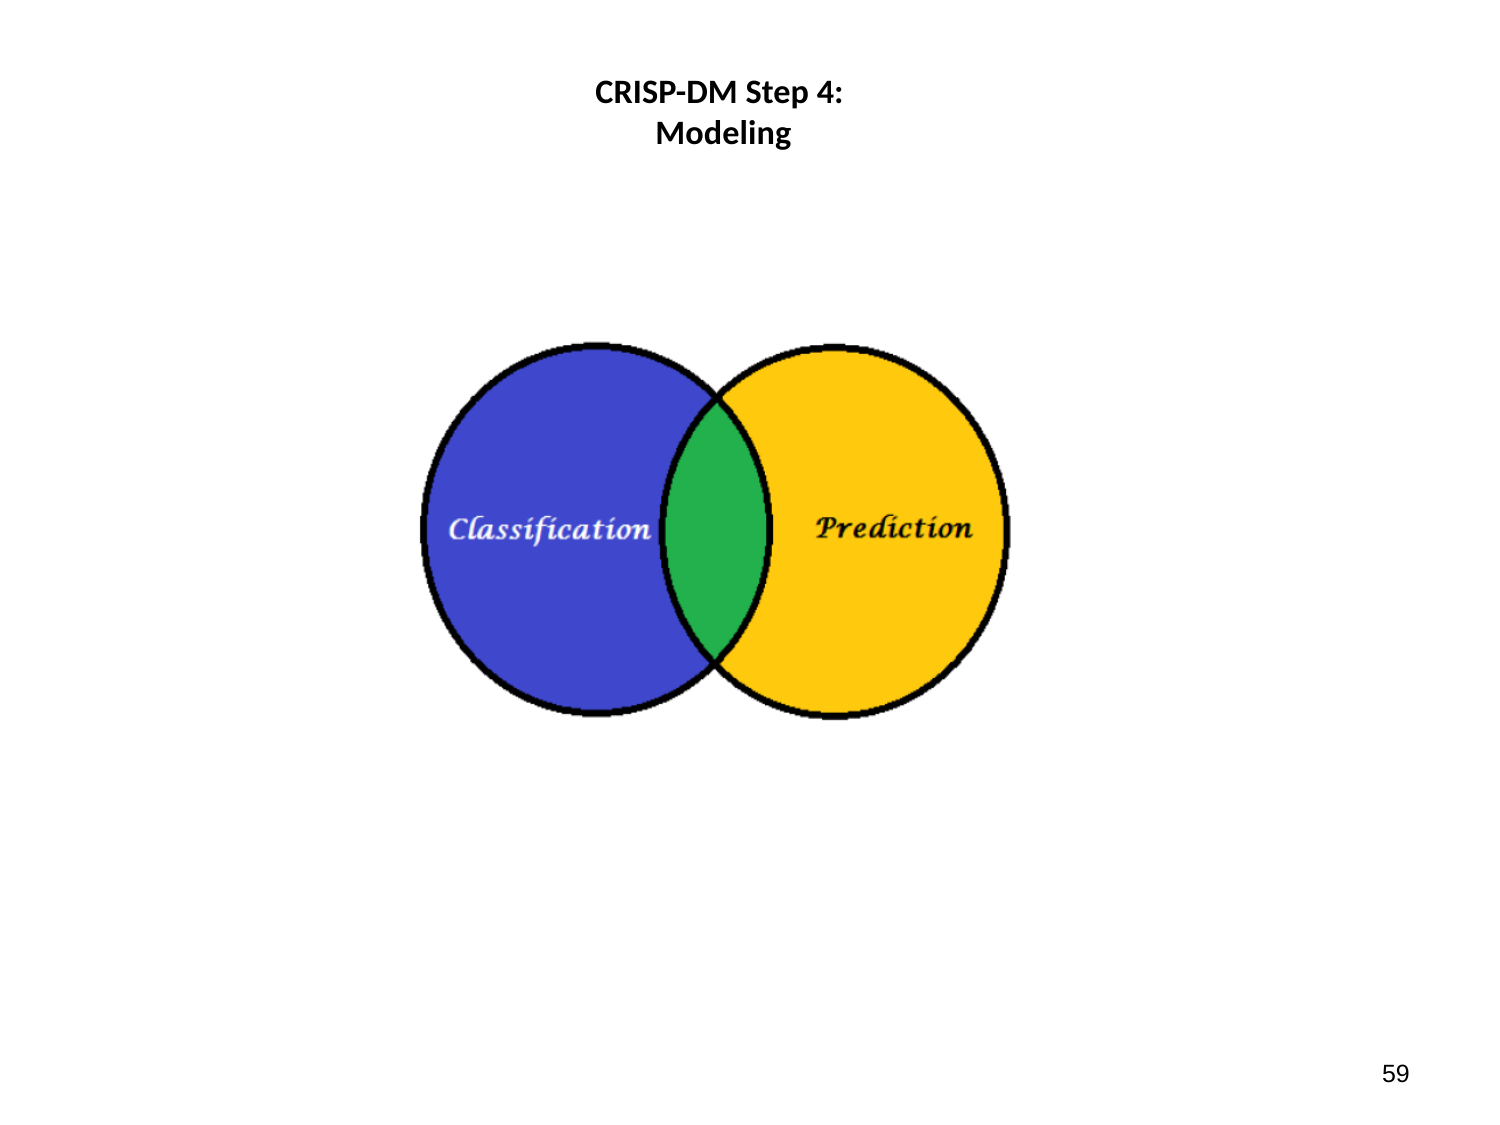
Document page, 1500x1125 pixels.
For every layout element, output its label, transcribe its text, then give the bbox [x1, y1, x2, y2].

slide_number 58 [1074, 1042, 1425, 1103]
title CRISP-DM Step 4: Modeling [0, 19, 1447, 244]
picture [348, 302, 1070, 740]
